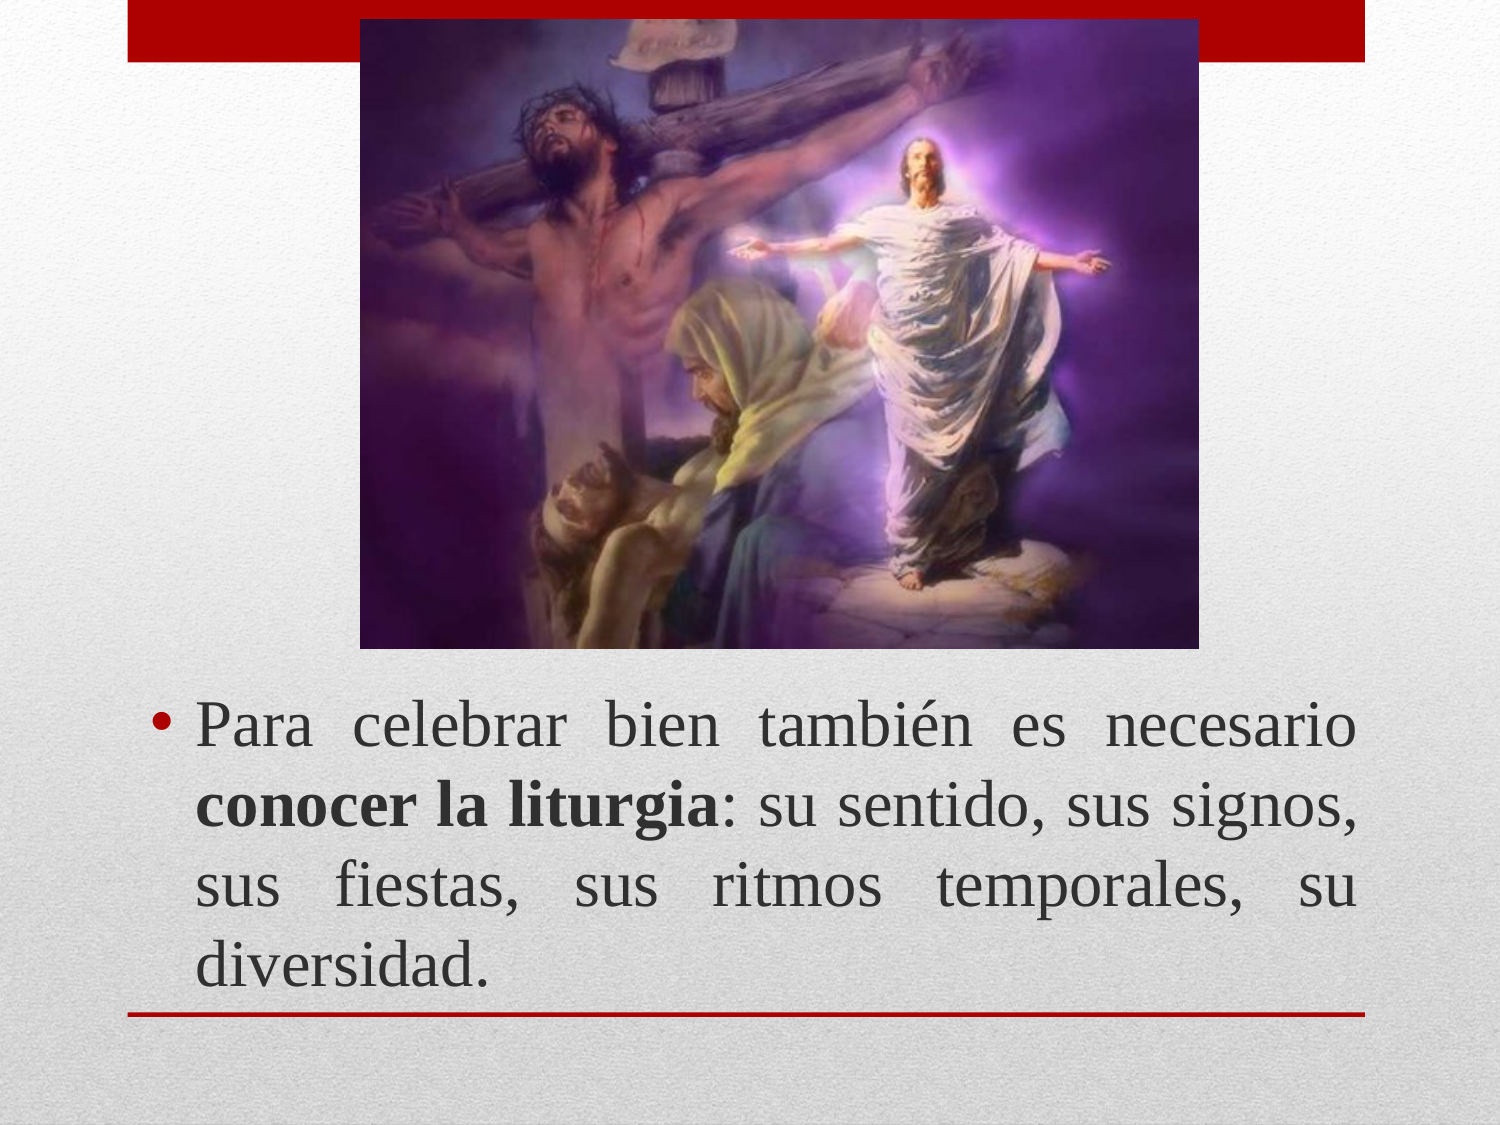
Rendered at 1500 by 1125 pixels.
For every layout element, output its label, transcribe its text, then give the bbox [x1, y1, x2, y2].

list Para celebrar bien también es necesario conocer la liturgia: su sentido, sus signos, sus fiestas, sus ritmos temporales, su diversidad. [135, 692, 1375, 988]
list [359, 18, 1200, 649]
